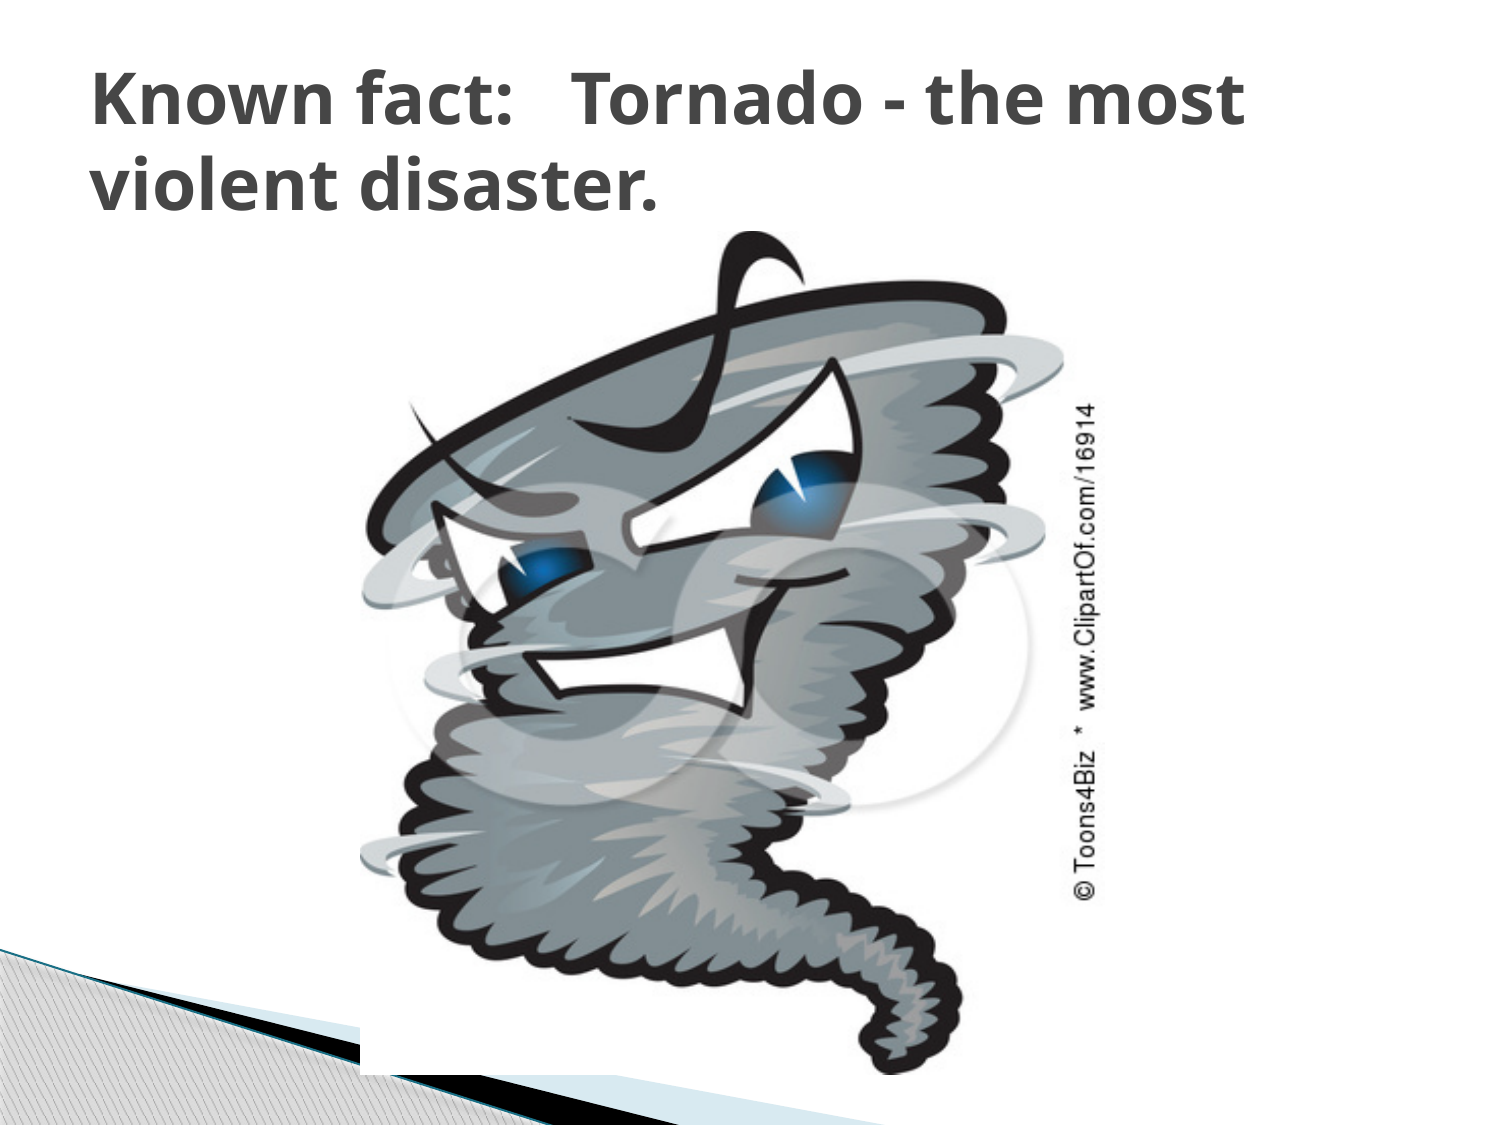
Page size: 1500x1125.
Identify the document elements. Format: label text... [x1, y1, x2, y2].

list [359, 231, 1105, 1075]
title Known fact: Tornado - the most violent disaster. [75, 45, 1425, 233]
